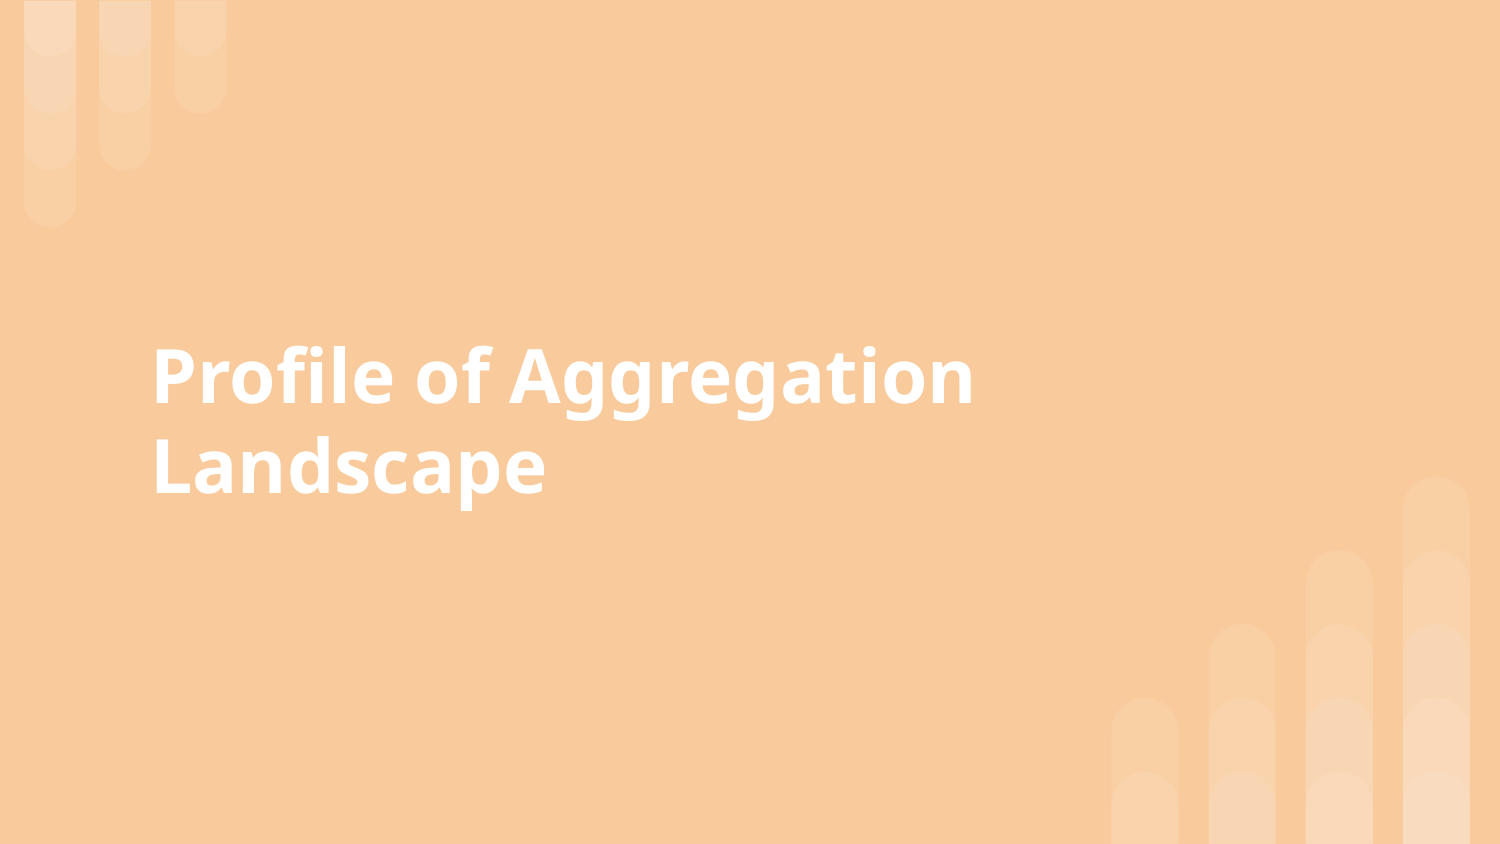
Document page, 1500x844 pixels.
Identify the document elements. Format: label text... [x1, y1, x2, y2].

title Profile of Aggregation Landscape [135, 264, 1097, 572]
